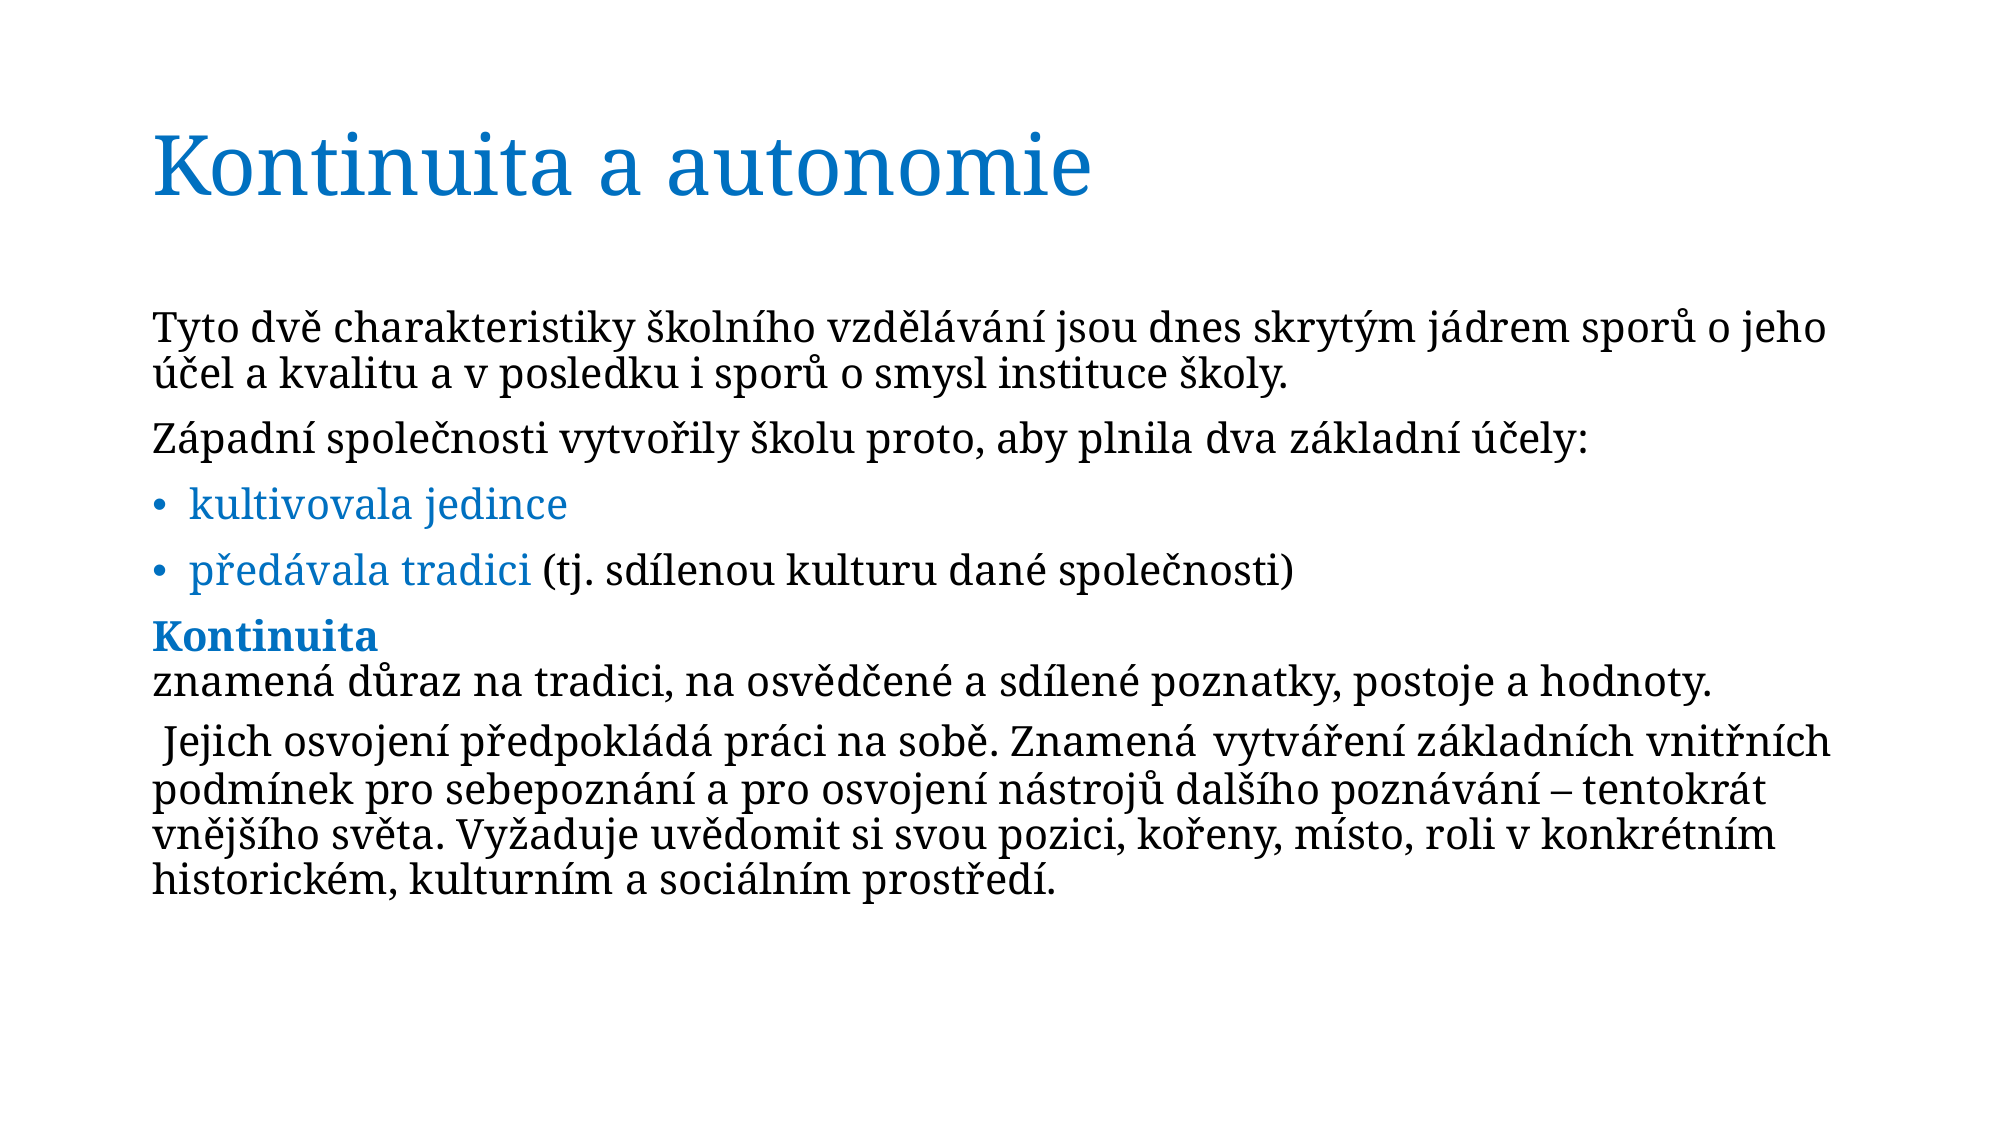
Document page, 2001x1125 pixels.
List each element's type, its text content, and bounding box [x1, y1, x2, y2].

title Kontinuita a autonomie [137, 59, 1863, 278]
list Tyto dvě charakteristiky školního vzdělávání jsou dnes skrytým jádrem sporů o jeho účel a kvalitu a v posledku i sporů o smysl instituce školy. Západní společnosti vytvořily školu proto, aby plnila dva základní účely: kultivovala jedince předávala tradici (tj. sdílenou kulturu dané společnosti) Kontinuita znamená důraz na tradici, na osvědčené a sdílené poznatky, postoje a hodnoty. Jejich osvojení předpokládá práci na sobě. Znamená vytváření základních vnitřních podmínek pro sebepoznání a pro osvojení nástrojů dalšího poznávání – tentokrát vnějšího světa. Vyžaduje uvědomit si svou pozici, kořeny, místo, roli v konkrétním historickém, kulturním a sociálním prostředí. [137, 299, 1922, 1014]
